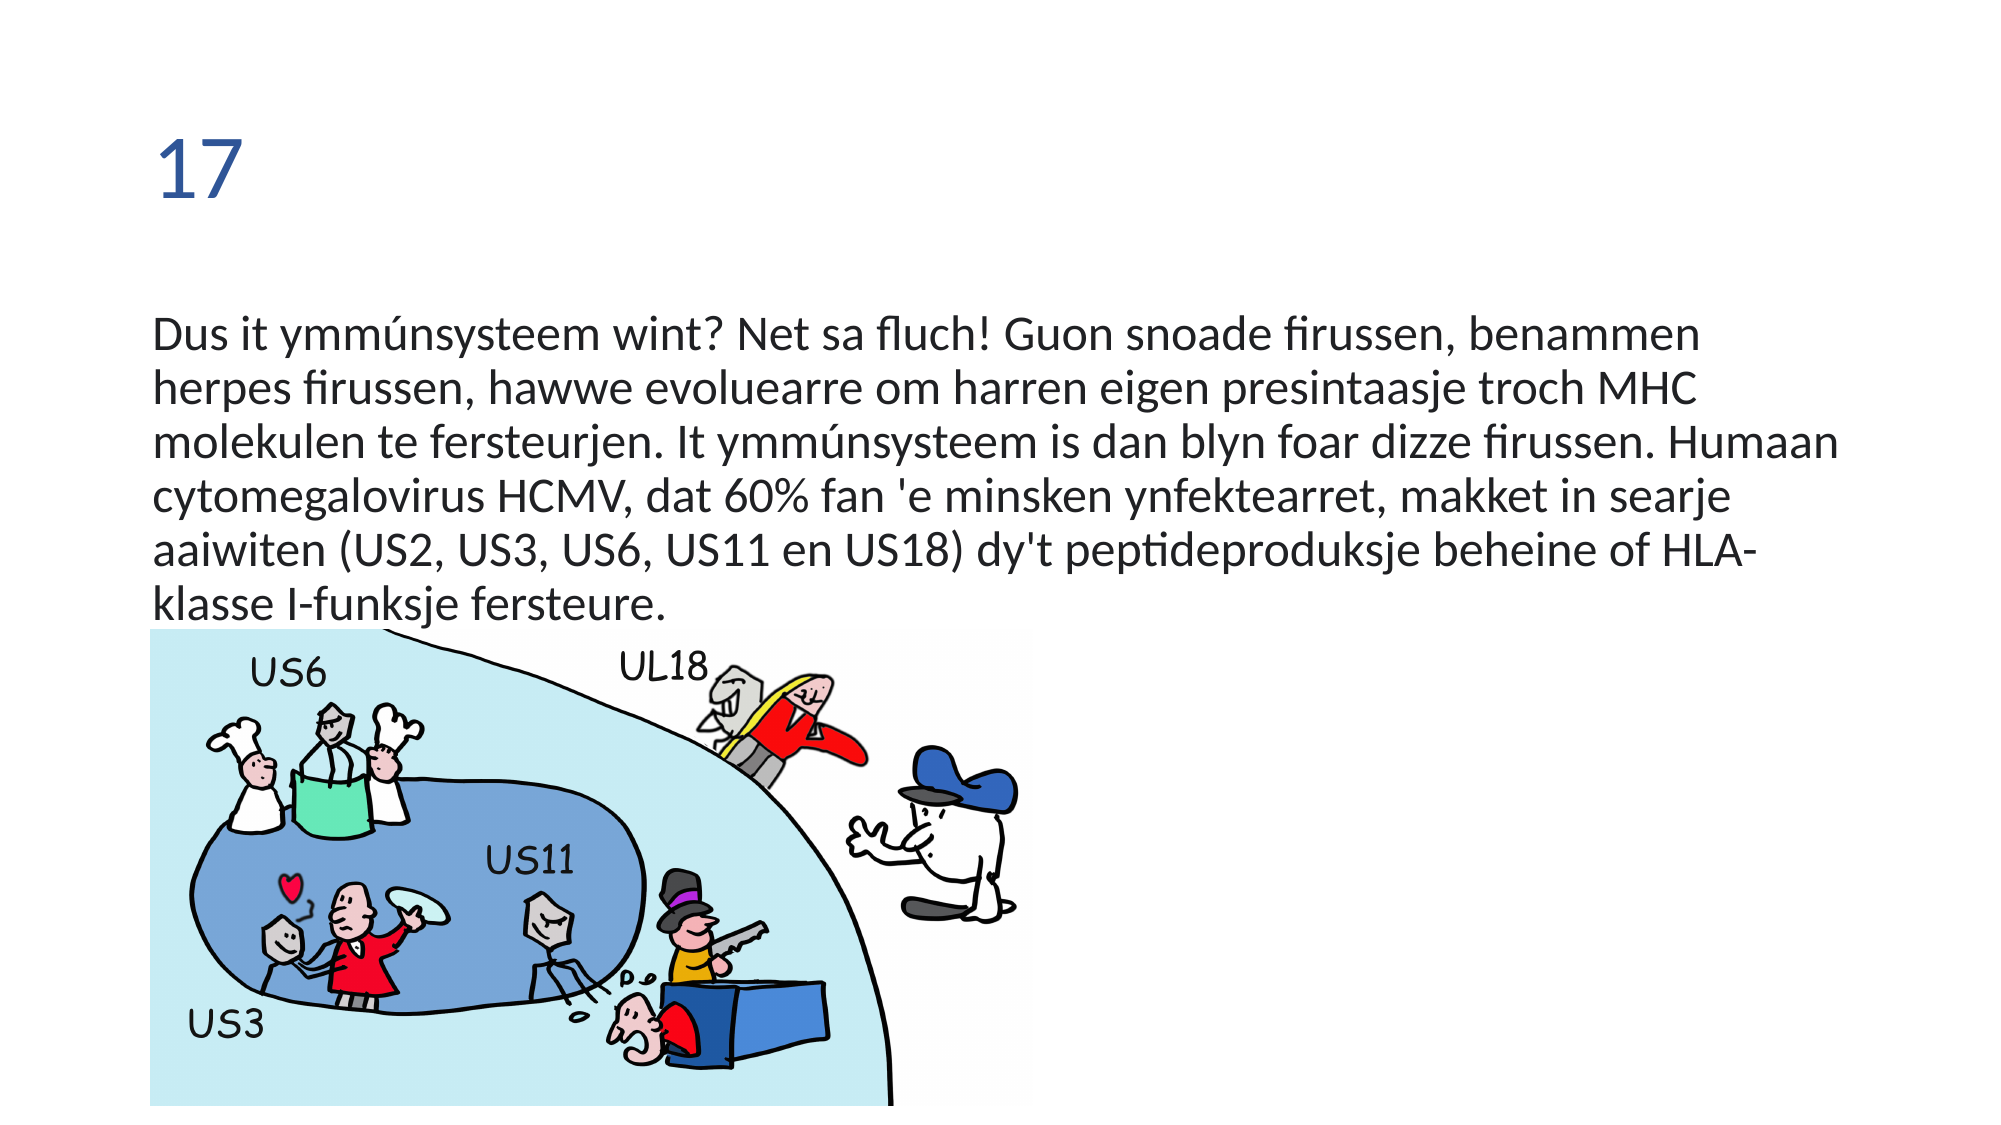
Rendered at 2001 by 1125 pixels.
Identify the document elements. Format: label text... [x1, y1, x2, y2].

picture [149, 629, 1033, 1106]
title 17 [137, 59, 1863, 278]
list Dus it ymmúnsysteem wint? Net sa fluch! Guon snoade firussen, benammen herpes firussen, hawwe evoluearre om harren eigen presintaasje troch MHC molekulen te fersteurjen. It ymmúnsysteem is dan blyn foar dizze firussen. Humaan cytomegalovirus HCMV, dat 60% fan 'e minsken ynfektearret, makket in searje aaiwiten (US2, US3, US6, US11 en US18) dy't peptideproduksje beheine of HLA-klasse I-funksje fersteure. [137, 299, 1863, 1014]
